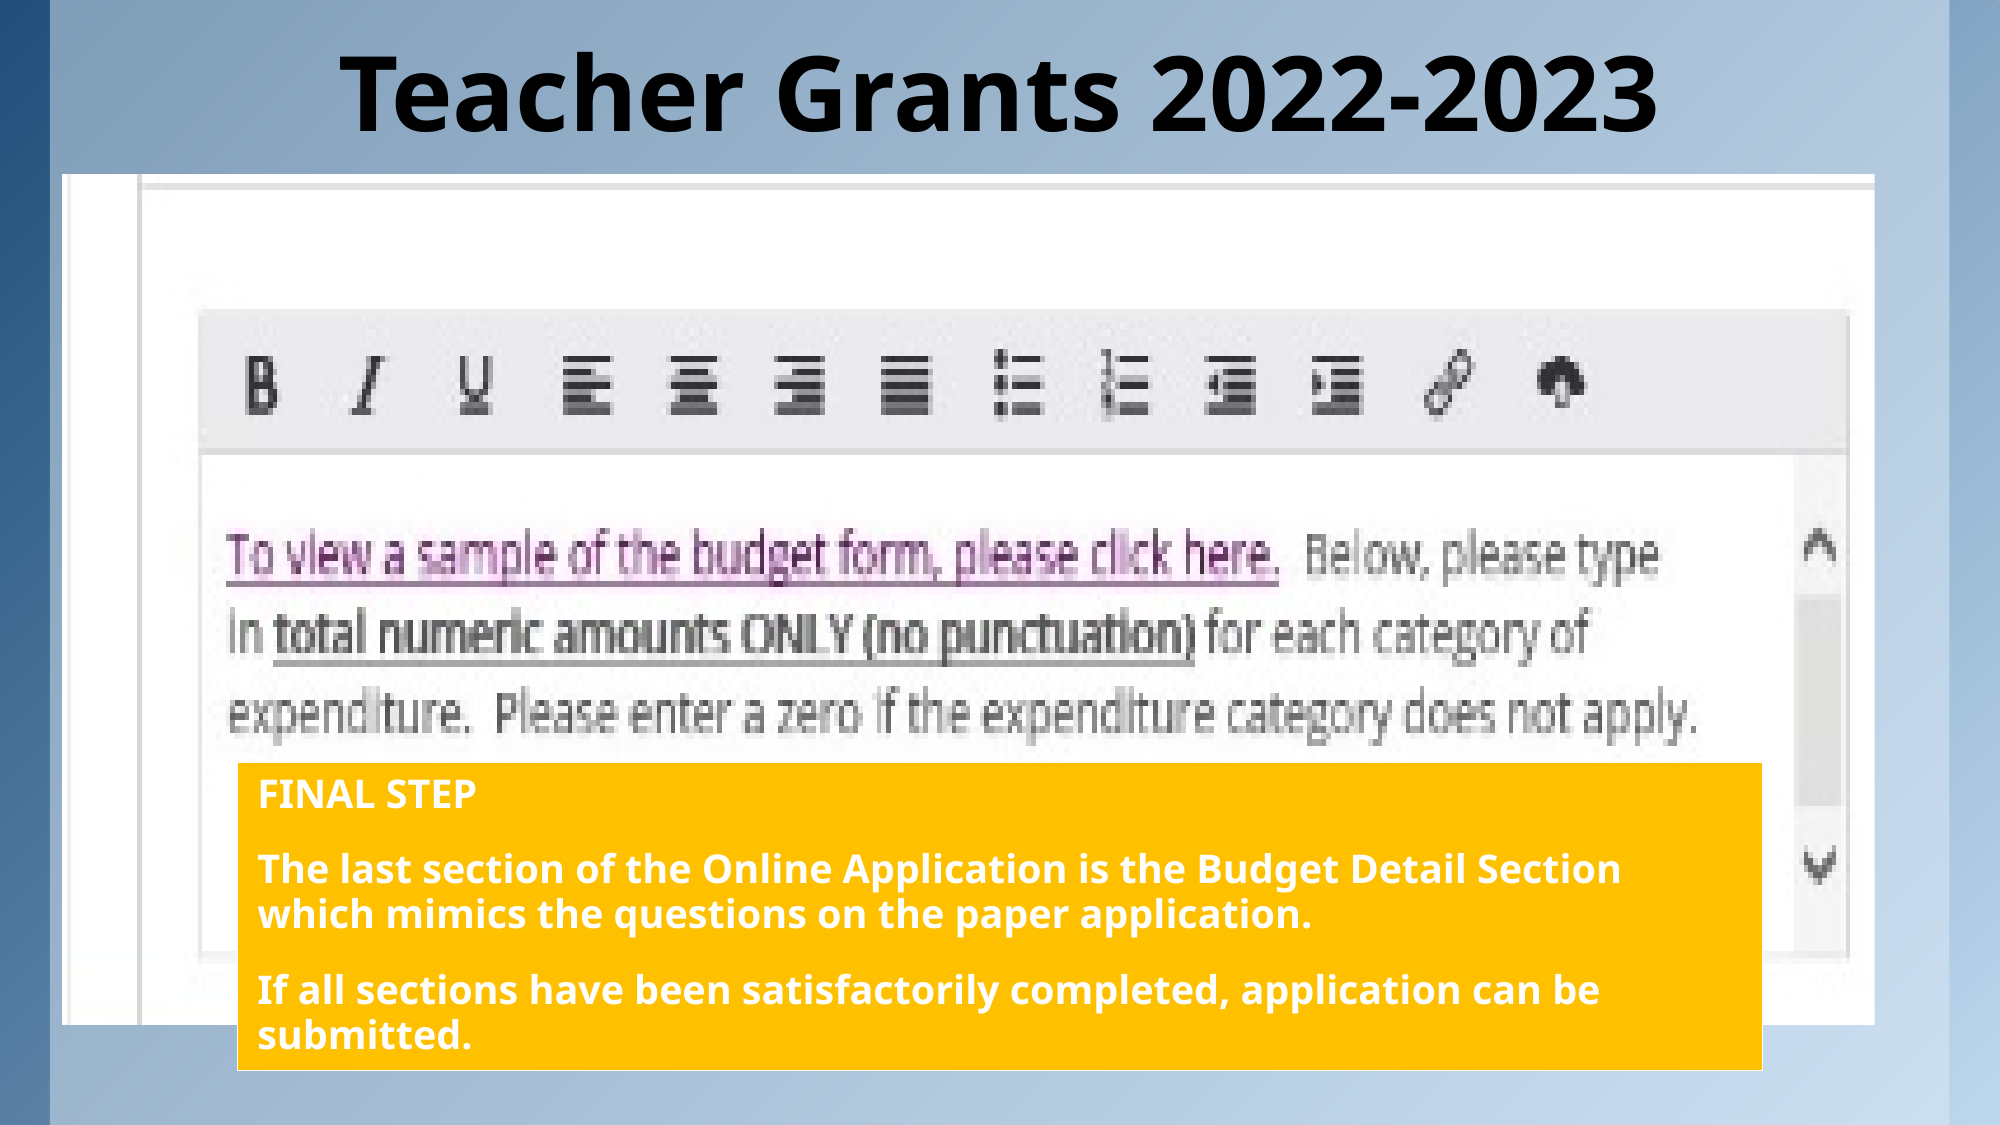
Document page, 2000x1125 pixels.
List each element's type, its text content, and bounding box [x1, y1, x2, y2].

picture [62, 174, 1875, 1025]
title Teacher Grants 2022-2023 [62, 12, 1938, 163]
list FINAL STEP The last section of the Online Application is the Budget Detail Section which mimics the questions on the paper application. If all sections have been satisfactorily completed, application can be submitted. [237, 1025, 1763, 1071]
